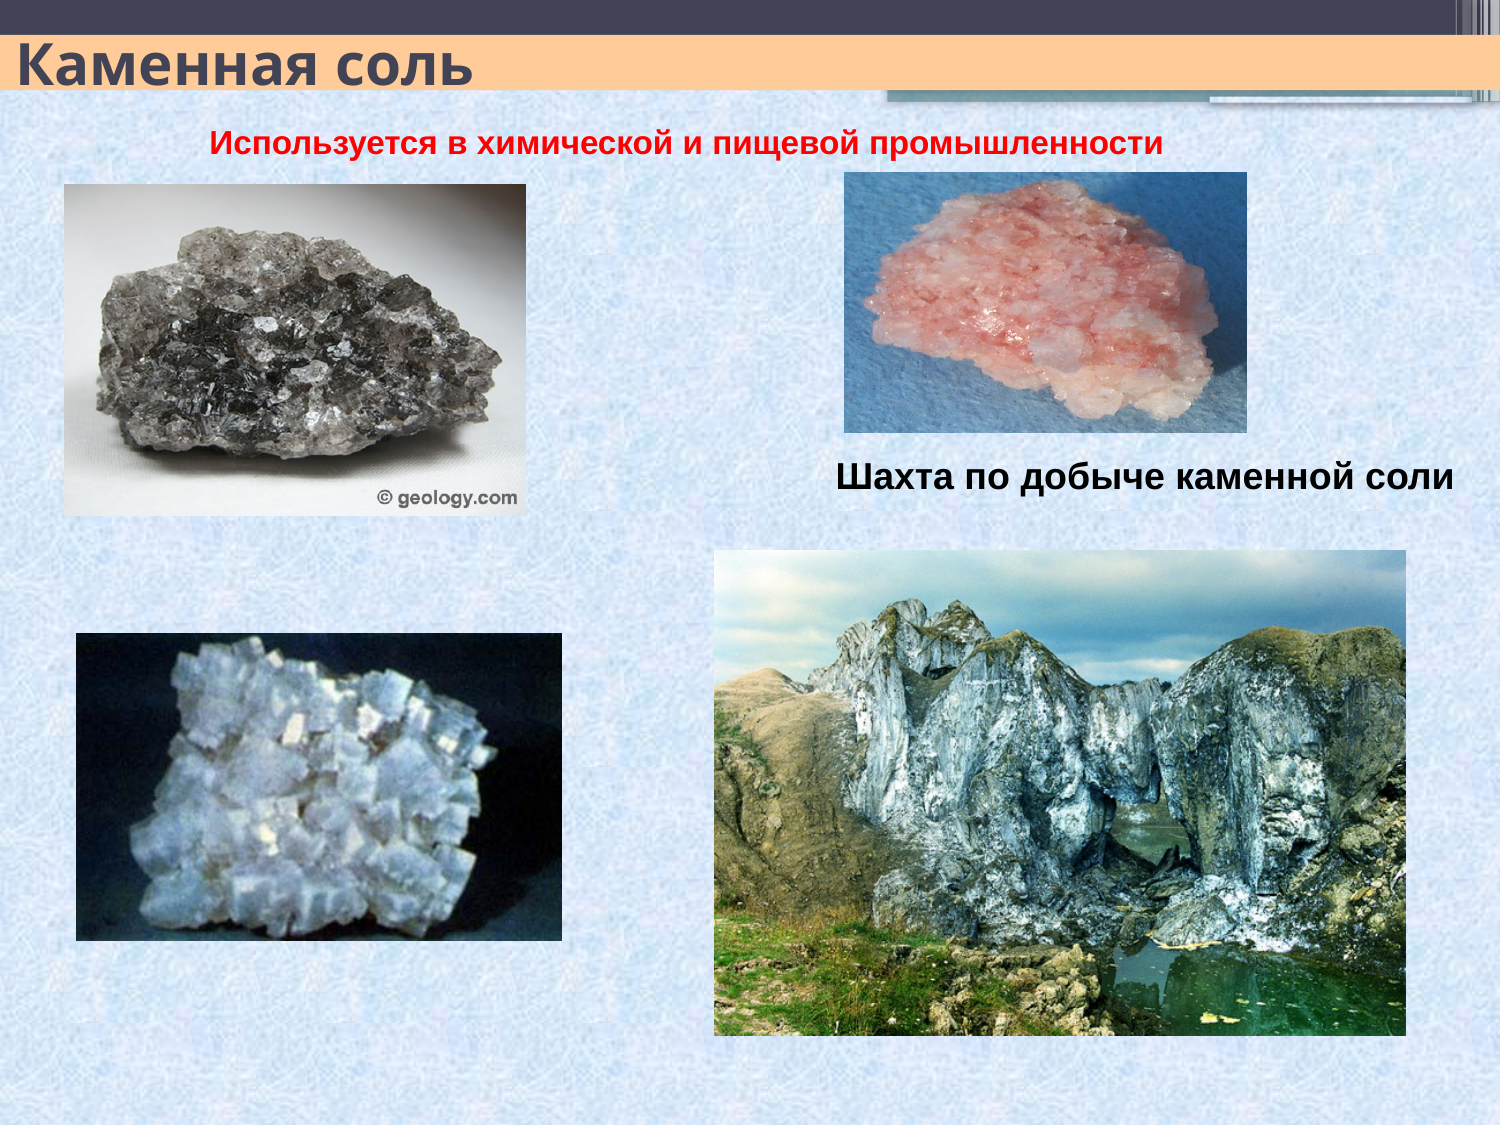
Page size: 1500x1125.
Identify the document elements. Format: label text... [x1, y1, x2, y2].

text_box Используется в химической и пищевой промышленности [194, 113, 1225, 169]
title Каменная соль [0, 34, 1500, 91]
picture [0, 91, 1500, 1125]
text_box Шахта по добыче каменной соли [820, 444, 1500, 504]
